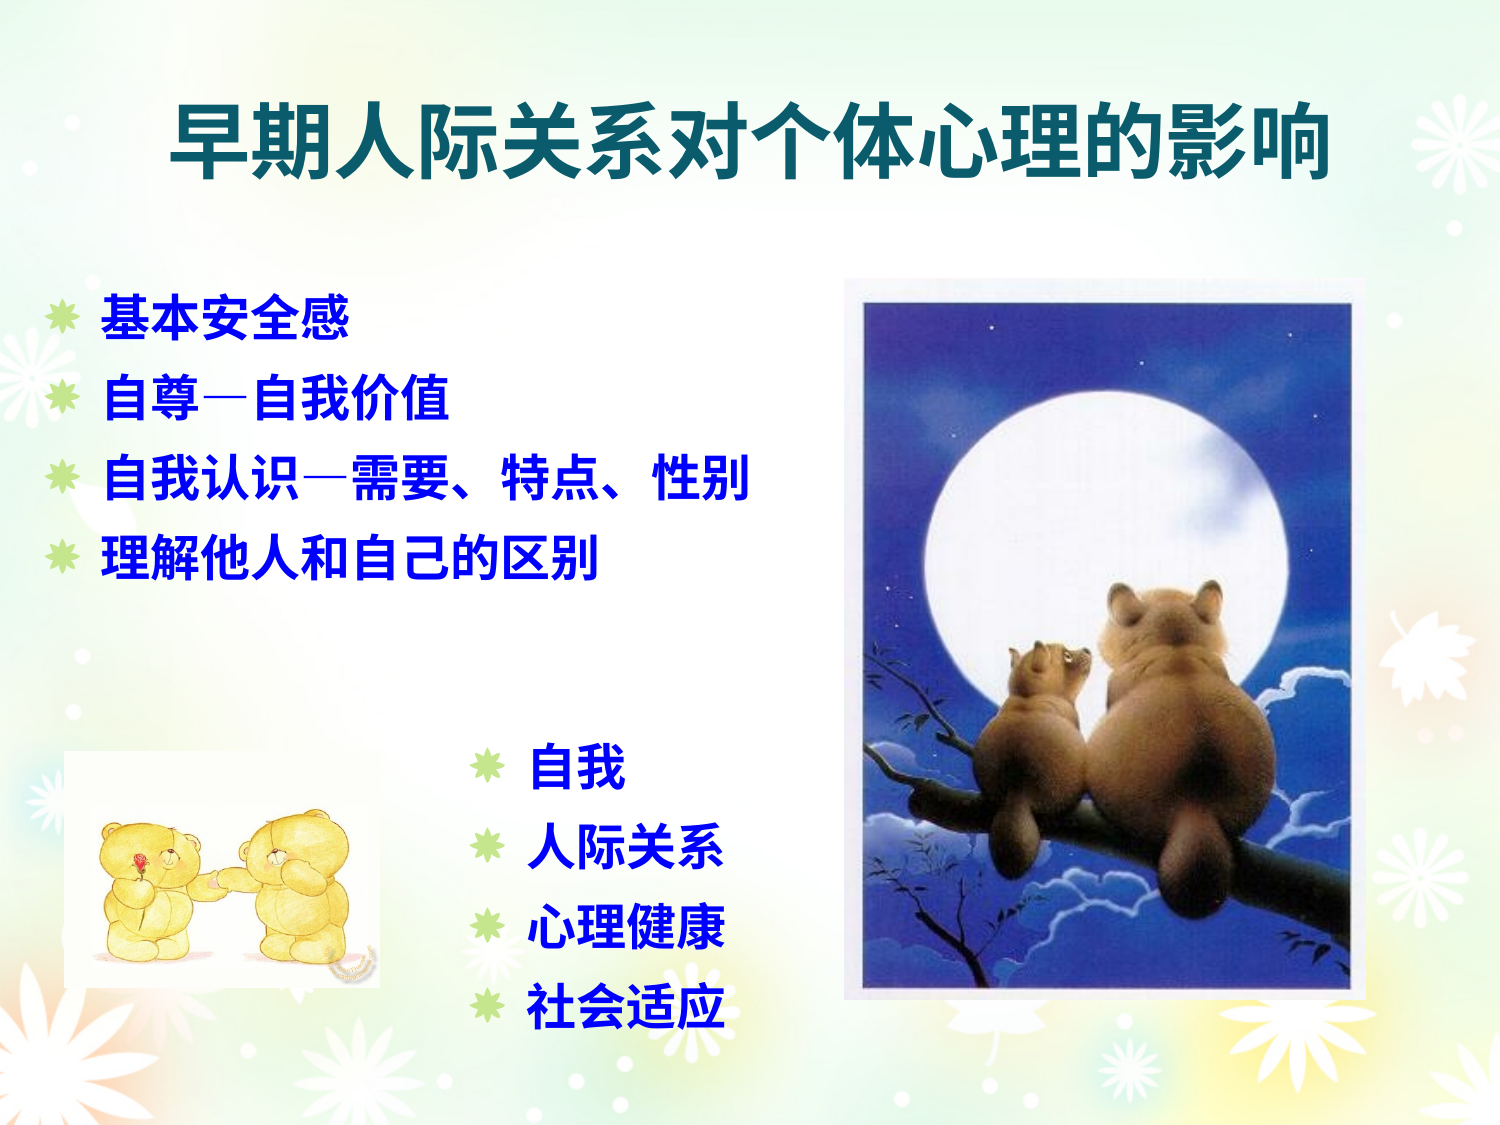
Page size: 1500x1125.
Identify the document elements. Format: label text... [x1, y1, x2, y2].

title 早期人际关系对个体心理的影响 [75, 45, 1425, 233]
list 自我 人际关系 心理健康 社会适应 [454, 727, 822, 1064]
list 基本安全感 自尊—自我价值 自我认识—需要、特点、性别 理解他人和自己的区别 [29, 278, 798, 681]
picture [0, 0, 1500, 1125]
